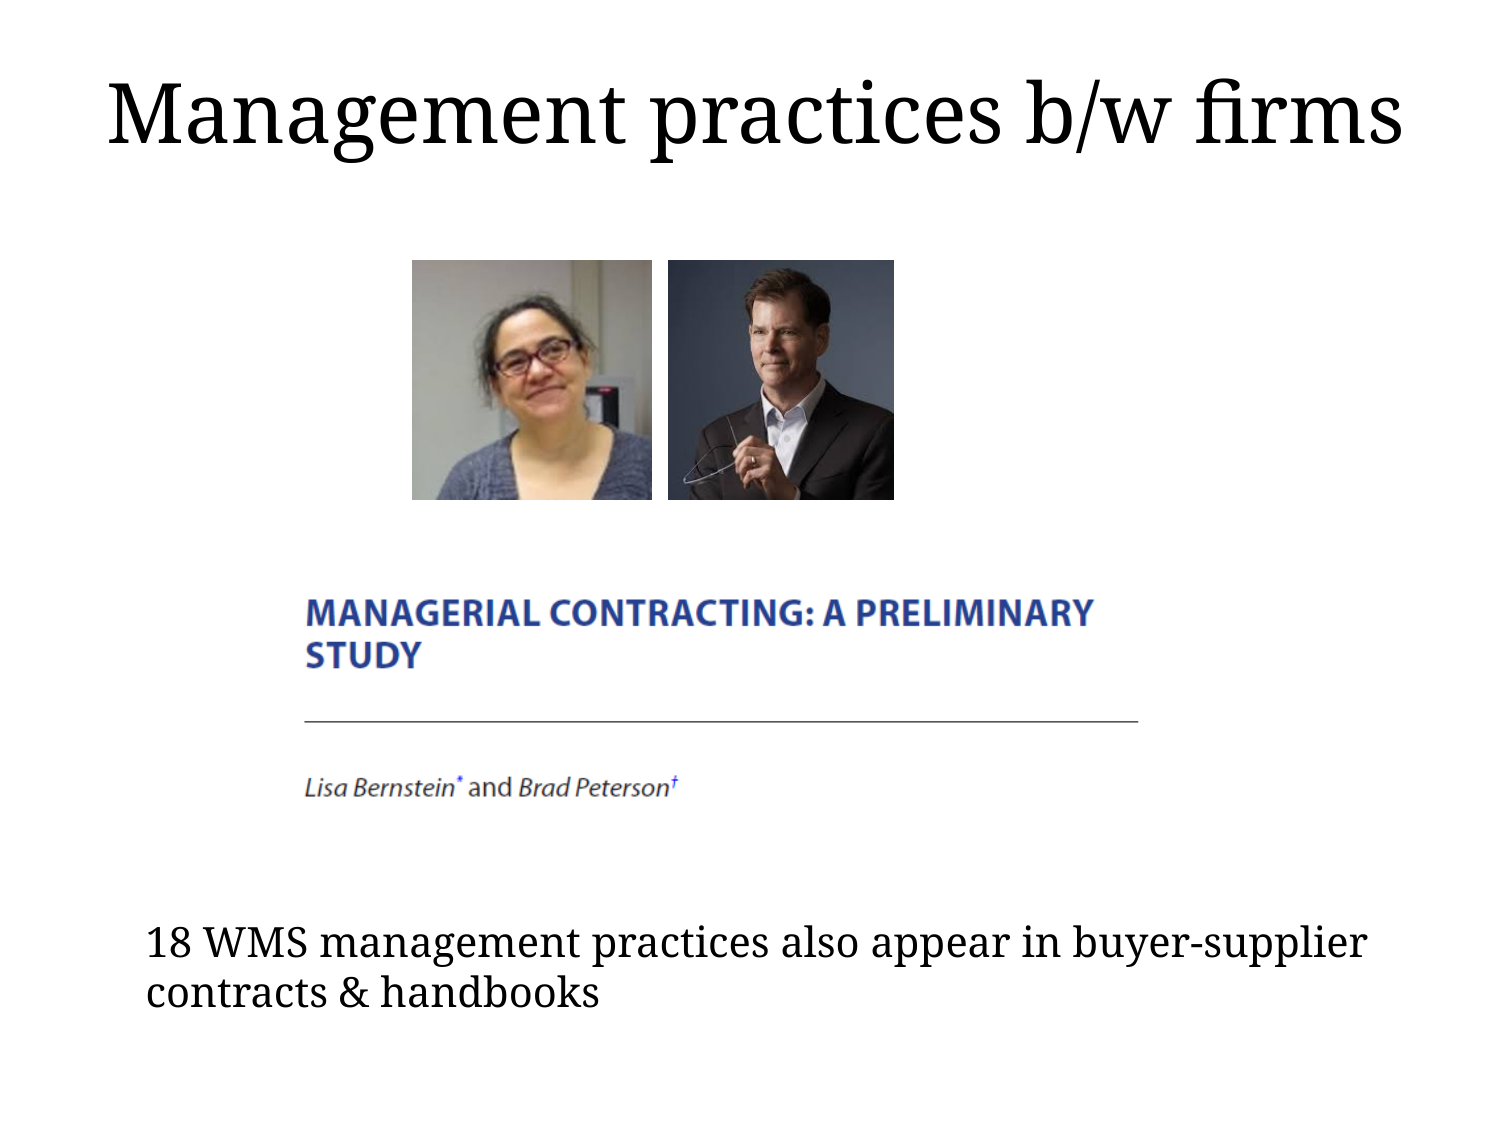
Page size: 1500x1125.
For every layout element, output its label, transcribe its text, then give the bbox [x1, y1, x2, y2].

picture [667, 260, 894, 501]
picture [297, 560, 1169, 838]
picture [412, 260, 652, 501]
title Management practices b/w firms [62, 45, 1450, 175]
text_box 18 WMS management practices also appear in buyer-supplier contracts & handbooks [130, 908, 1431, 1024]
